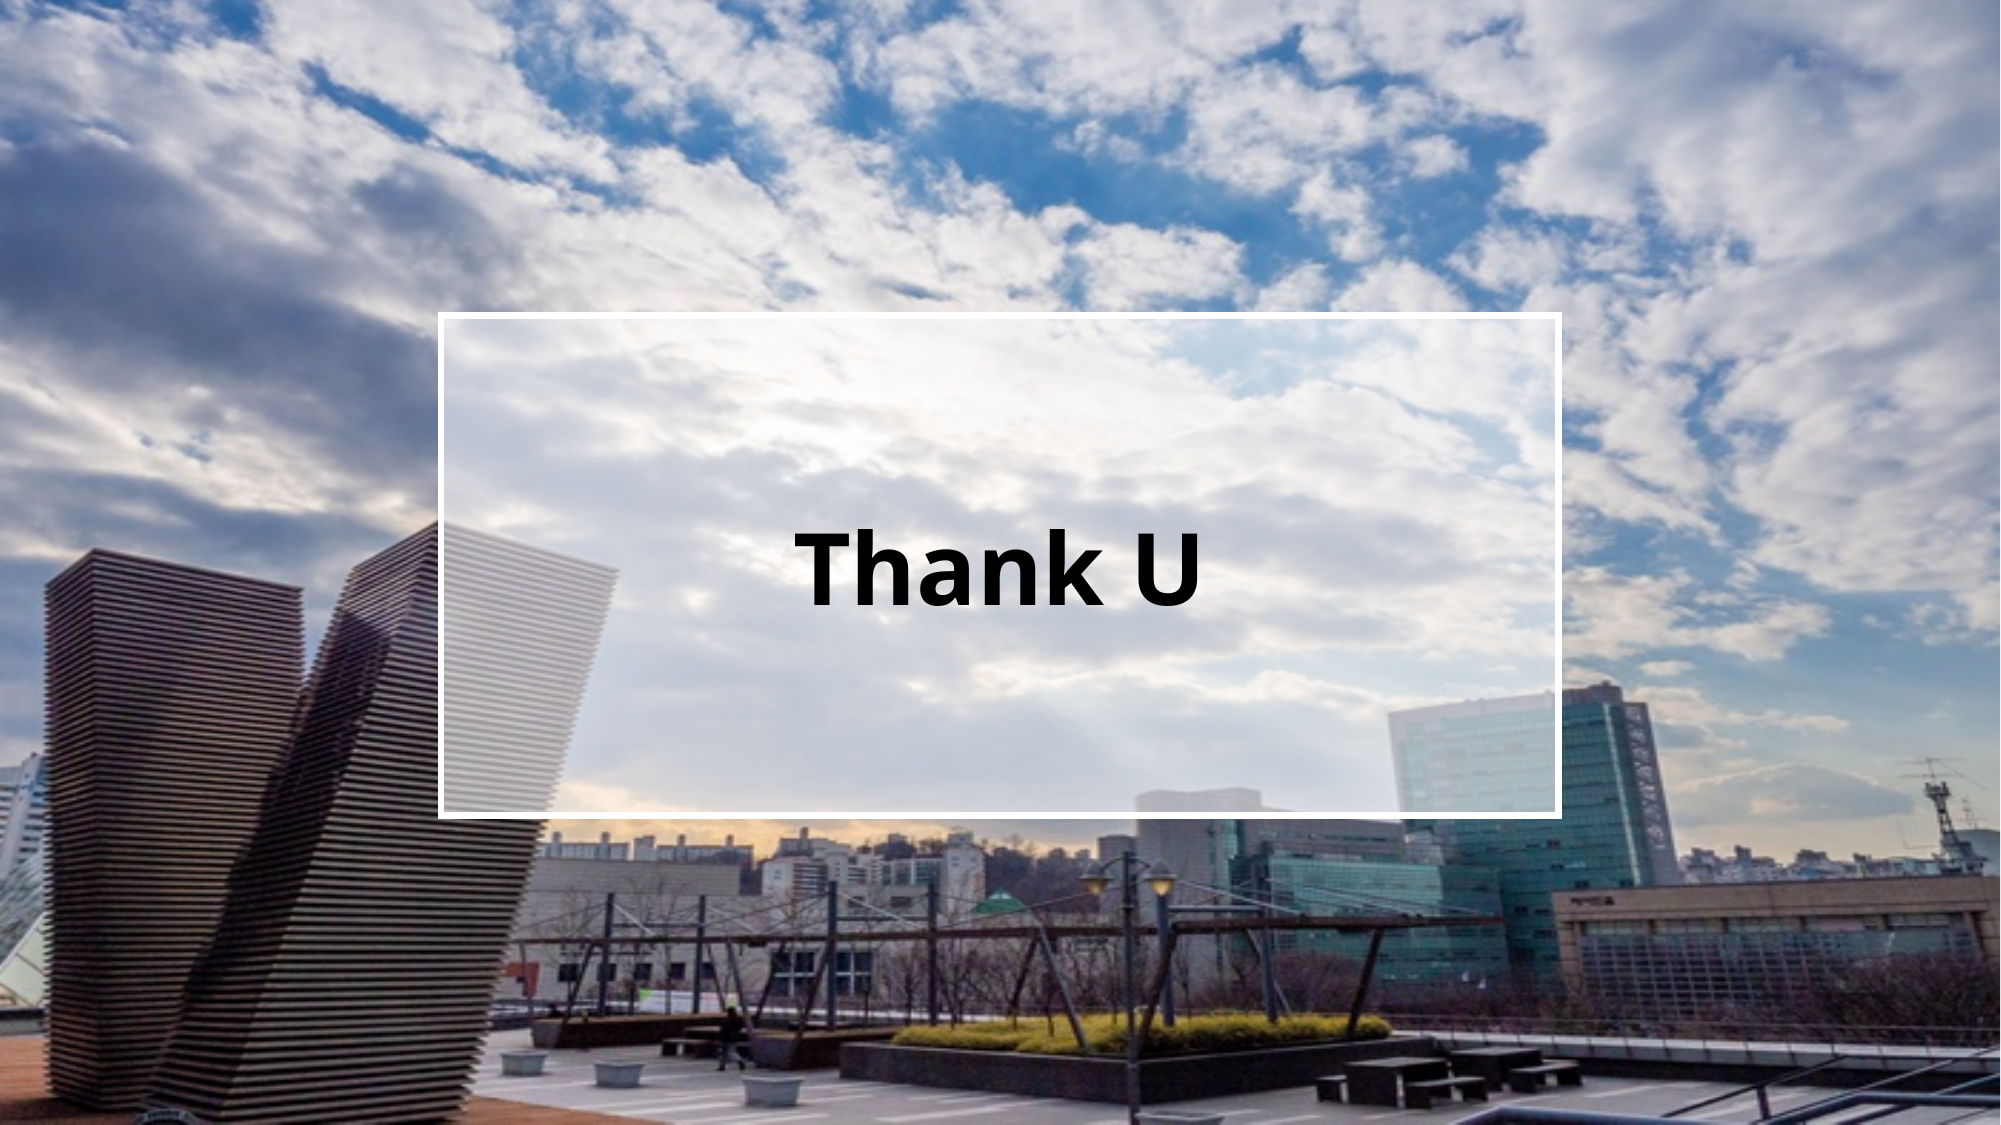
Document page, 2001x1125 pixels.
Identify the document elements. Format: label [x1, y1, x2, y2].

text_box [440, 314, 1559, 817]
picture [0, 0, 2001, 1125]
